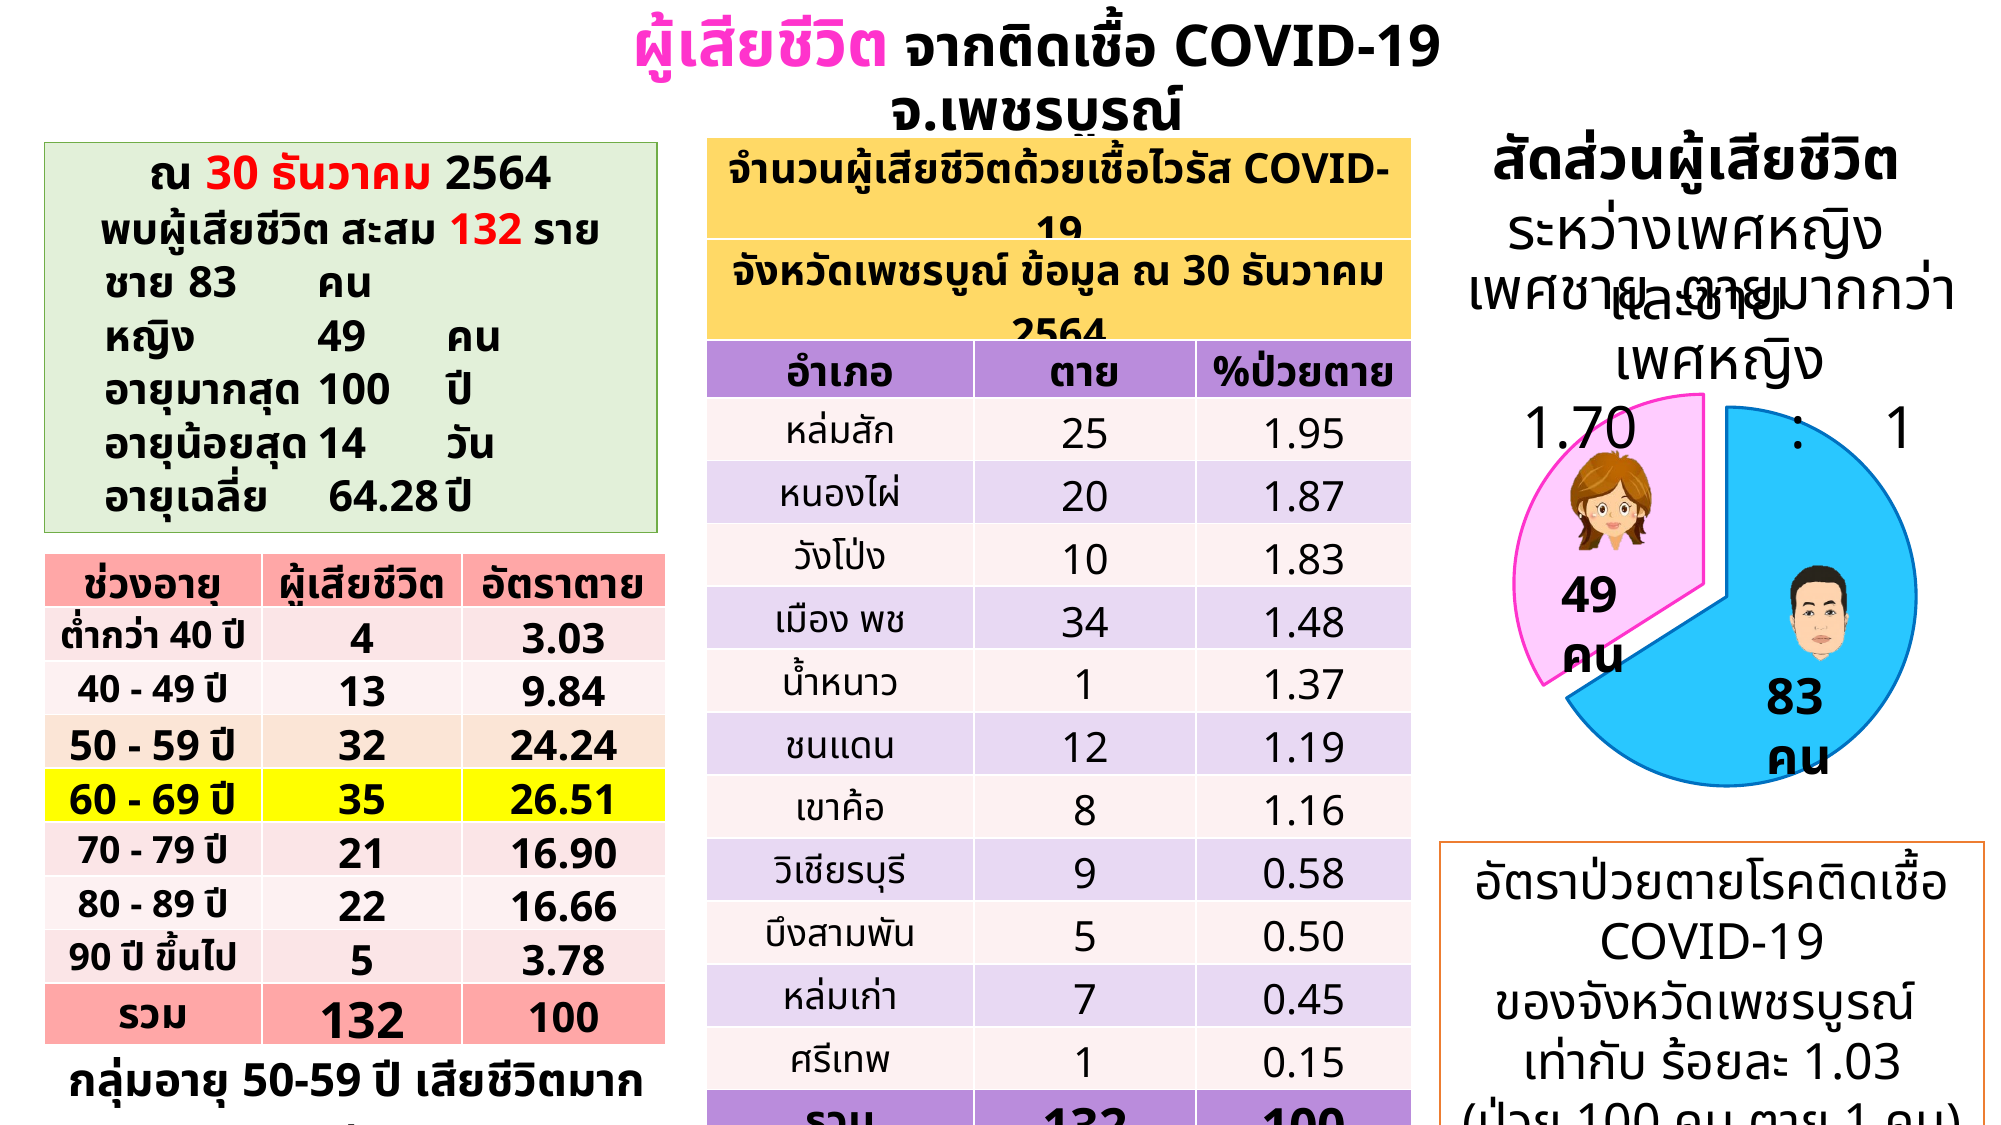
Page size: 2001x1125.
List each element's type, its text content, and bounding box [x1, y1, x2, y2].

table_cell 7 [975, 965, 1195, 1026]
table_cell เมือง พช [707, 587, 973, 648]
table_cell 1.37 [1197, 650, 1411, 711]
list ณ 30 ธันวาคม 2564 พบผู้เสียชีวิต สะสม 132 ราย ชาย 83 คน หญิง 49 คน อายุมากสุด 100 ปี อายุน้อยสุด 14 วัน อายุเฉลี่ย 64.28 ปี [44, 142, 658, 533]
table_cell 0.15 [1197, 1028, 1411, 1089]
table_cell 5 [975, 902, 1195, 963]
table_cell ศรีเทพ [707, 1028, 973, 1089]
table_cell 26.51 [463, 769, 665, 821]
table_cell 20 [975, 461, 1195, 523]
table_cell 16.90 [463, 823, 665, 875]
table_cell วังโป่ง [707, 524, 973, 585]
table_cell 70 - 79 ปี [45, 823, 261, 875]
chart [1469, 371, 1984, 822]
table_cell หล่มสัก [707, 399, 973, 460]
text_box เพศชาย ตายมากกว่า เพศหญิง 1.70 : 1 [1440, 243, 1999, 469]
picture [1561, 447, 1660, 553]
text_box อัตราป่วยตายโรคติดเชื้อ COVID-19 ของจังหวัดเพชรบูรณ์ เท่ากับ ร้อยละ 1.03 (ป่วย 100 คน ตาย 1 คน) [1439, 841, 1985, 1125]
table_cell 0.50 [1197, 902, 1411, 963]
table_cell ตาย [975, 341, 1195, 397]
table_header ผู้เสียชีวิต [263, 554, 461, 606]
table_header อัตราตาย [463, 554, 665, 606]
table_cell %ป่วยตาย [1197, 341, 1411, 397]
table_cell น้ำหนาว [707, 650, 973, 711]
table_cell 35 [263, 769, 461, 821]
table_cell รวม [707, 1090, 973, 1125]
text_box สัดส่วนผู้เสียชีวิต ระหว่างเพศหญิงและชาย [1466, 113, 1926, 339]
table_cell บึงสามพัน [707, 902, 973, 963]
table_cell ชนแดน [707, 713, 973, 774]
picture [1757, 552, 1883, 688]
table_cell 100 [463, 984, 665, 1043]
table_header ช่วงอายุ [45, 554, 261, 606]
table_cell 100 [1197, 1090, 1411, 1125]
table_cell 80 - 89 ปี [45, 877, 261, 929]
table_cell 16.66 [463, 877, 665, 929]
title ผู้เสียชีวิต จากติดเชื้อ COVID-19 จ.เพชรบูรณ์ [480, 3, 1595, 151]
table_cell หนองไผ่ [707, 461, 973, 523]
table_cell 3.78 [463, 930, 665, 982]
table_cell 90 ปี ขึ้นไป [45, 930, 261, 982]
table_cell 0.58 [1197, 839, 1411, 900]
table_cell 1 [975, 1028, 1195, 1089]
table_cell วิเชียรบุรี [707, 839, 973, 900]
table_cell 132 [975, 1090, 1195, 1125]
text_box กลุ่มอายุ 50-59 ปี เสียชีวิตมากสุด [46, 1043, 668, 1125]
table_cell 3.03 [463, 608, 665, 660]
table_cell ต่ำกว่า 40 ปี [45, 608, 261, 660]
table_cell 1.83 [1197, 524, 1411, 585]
table_cell 32 [263, 715, 461, 767]
table_cell 132 [263, 984, 461, 1043]
table_cell 21 [263, 823, 461, 875]
table_cell 8 [975, 776, 1195, 837]
table_cell 25 [975, 399, 1195, 460]
table_cell 1.19 [1197, 713, 1411, 774]
table_cell 9.84 [463, 662, 665, 714]
table_cell เขาค้อ [707, 776, 973, 837]
table_cell 60 - 69 ปี [45, 769, 261, 821]
table_cell 10 [975, 524, 1195, 585]
table_cell หล่มเก่า [707, 965, 973, 1026]
table_cell 24.24 [463, 715, 665, 767]
table_cell 9 [975, 839, 1195, 900]
table_cell 1.87 [1197, 461, 1411, 523]
table_cell 22 [263, 877, 461, 929]
table_cell 5 [263, 930, 461, 982]
table_cell จังหวัดเพชรบูณ์ ข้อมูล ณ 30 ธันวาคม 2564 [707, 240, 1411, 339]
table_cell 34 [975, 587, 1195, 648]
table_cell 12 [975, 713, 1195, 774]
table_cell 1 [975, 650, 1195, 711]
table_cell 4 [263, 608, 461, 660]
table_cell 1.48 [1197, 587, 1411, 648]
table_cell อำเภอ [707, 341, 973, 397]
table_header จำนวนผู้เสียชีวิตด้วยเชื้อไวรัส COVID-19 [707, 138, 1411, 238]
table_cell 1.16 [1197, 776, 1411, 837]
table_cell 13 [263, 662, 461, 714]
table_cell 50 - 59 ปี [45, 715, 261, 767]
table_cell 40 - 49 ปี [45, 662, 261, 714]
table_cell 0.45 [1197, 965, 1411, 1026]
table_cell รวม [45, 984, 261, 1044]
table_cell 1.95 [1197, 399, 1411, 460]
